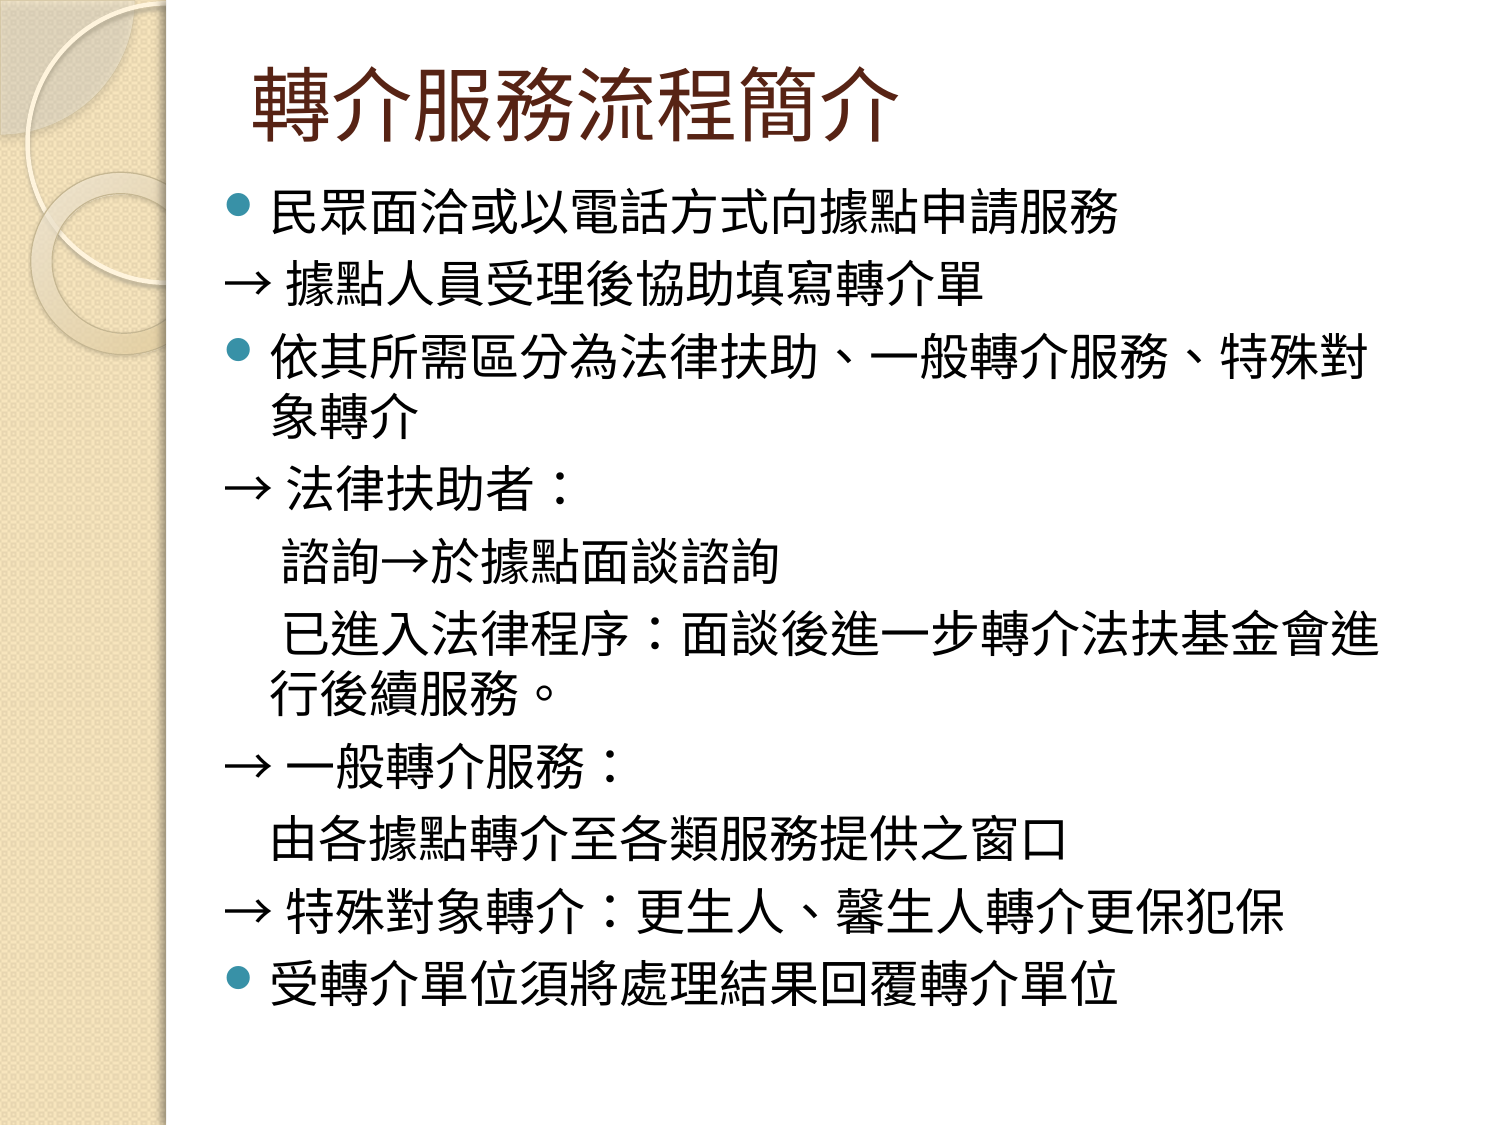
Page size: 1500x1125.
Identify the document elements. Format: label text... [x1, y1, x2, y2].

title 轉介服務流程簡介 [235, 45, 1466, 161]
list 民眾面洽或以電話方式向據點申請服務 →據點人員受理後協助填寫轉介單 依其所需區分為法律扶助、一般轉介服務、特殊對象轉介 →法律扶助者： 諮詢→於據點面談諮詢 已進入法律程序：面談後進一步轉介法扶基金會進行後續服務。 →一般轉介服務： 由各據點轉介至各類服務提供之窗口 →特殊對象轉介：更生人、馨生人轉介更保犯保 受轉介單位須將處理結果回覆轉介單位 [194, 172, 1426, 1024]
